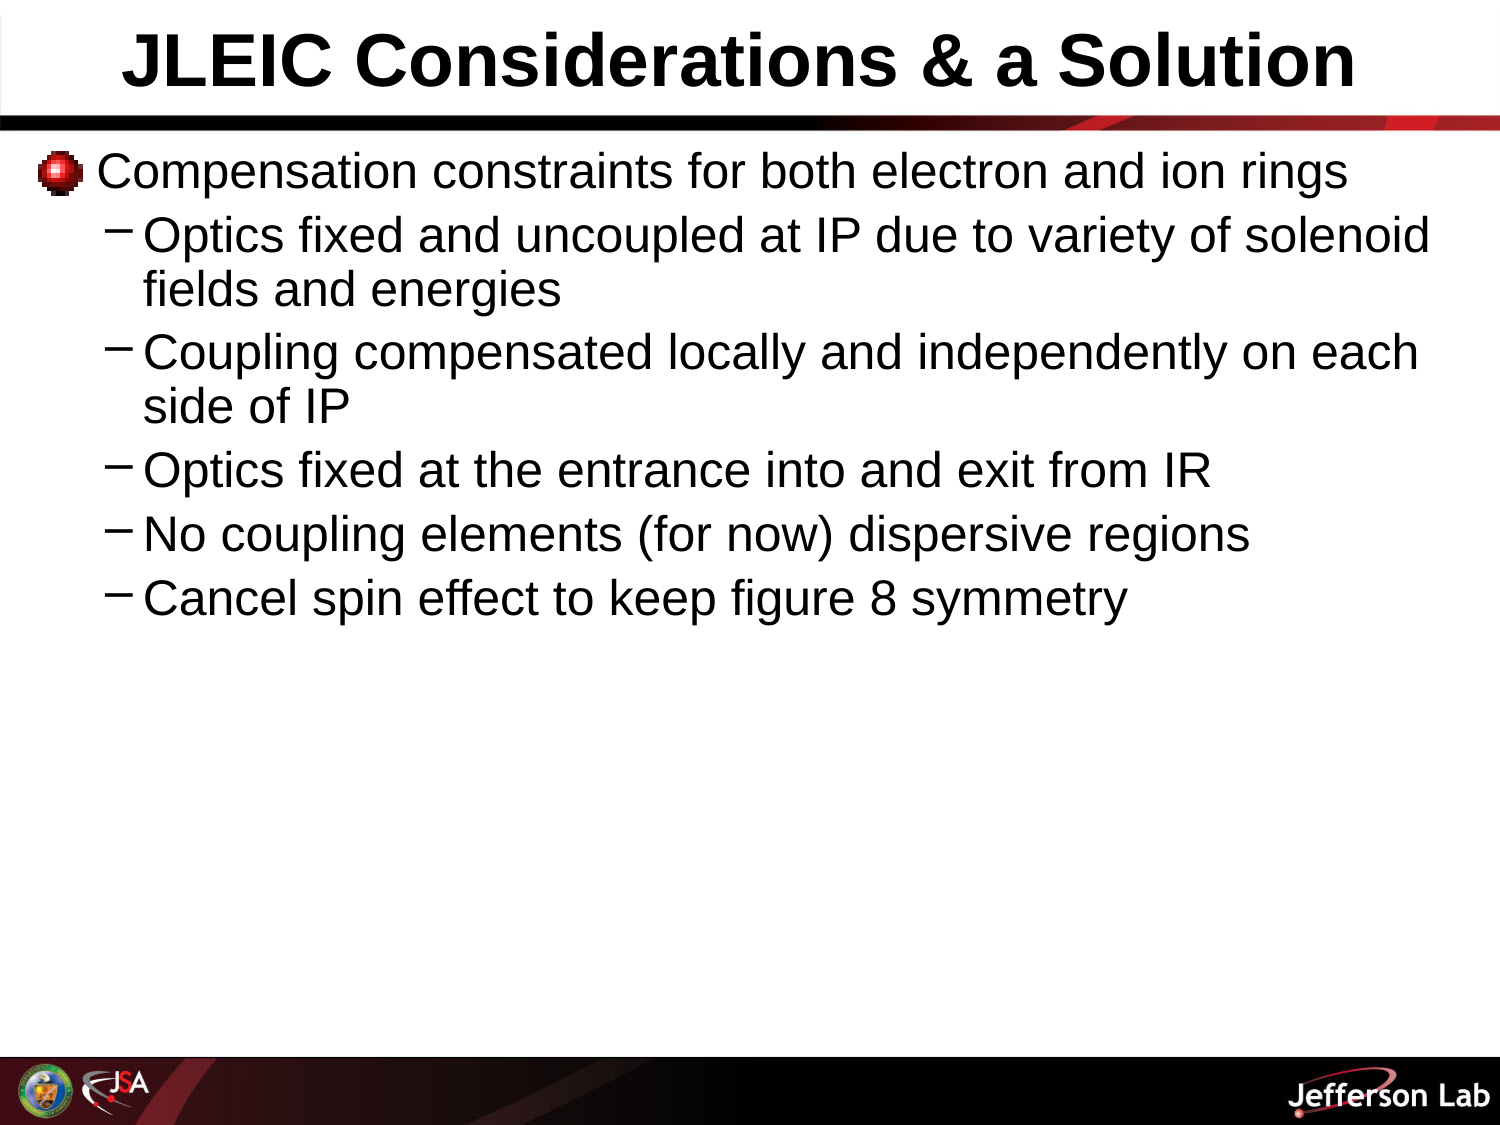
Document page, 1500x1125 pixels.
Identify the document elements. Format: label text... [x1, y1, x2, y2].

text_box JLEIC Considerations & a Solution [0, 0, 1500, 113]
text_box Compensation constraints for both electron and ion rings Optics fixed and uncoupled at IP due to variety of solenoid fields and energies Coupling compensated locally and independently on each side of IP Optics fixed at the entrance into and exit from IR No coupling elements (for now) dispersive regions Cancel spin effect to keep figure 8 symmetry [15, 137, 1484, 1031]
picture [0, 113, 1500, 1125]
